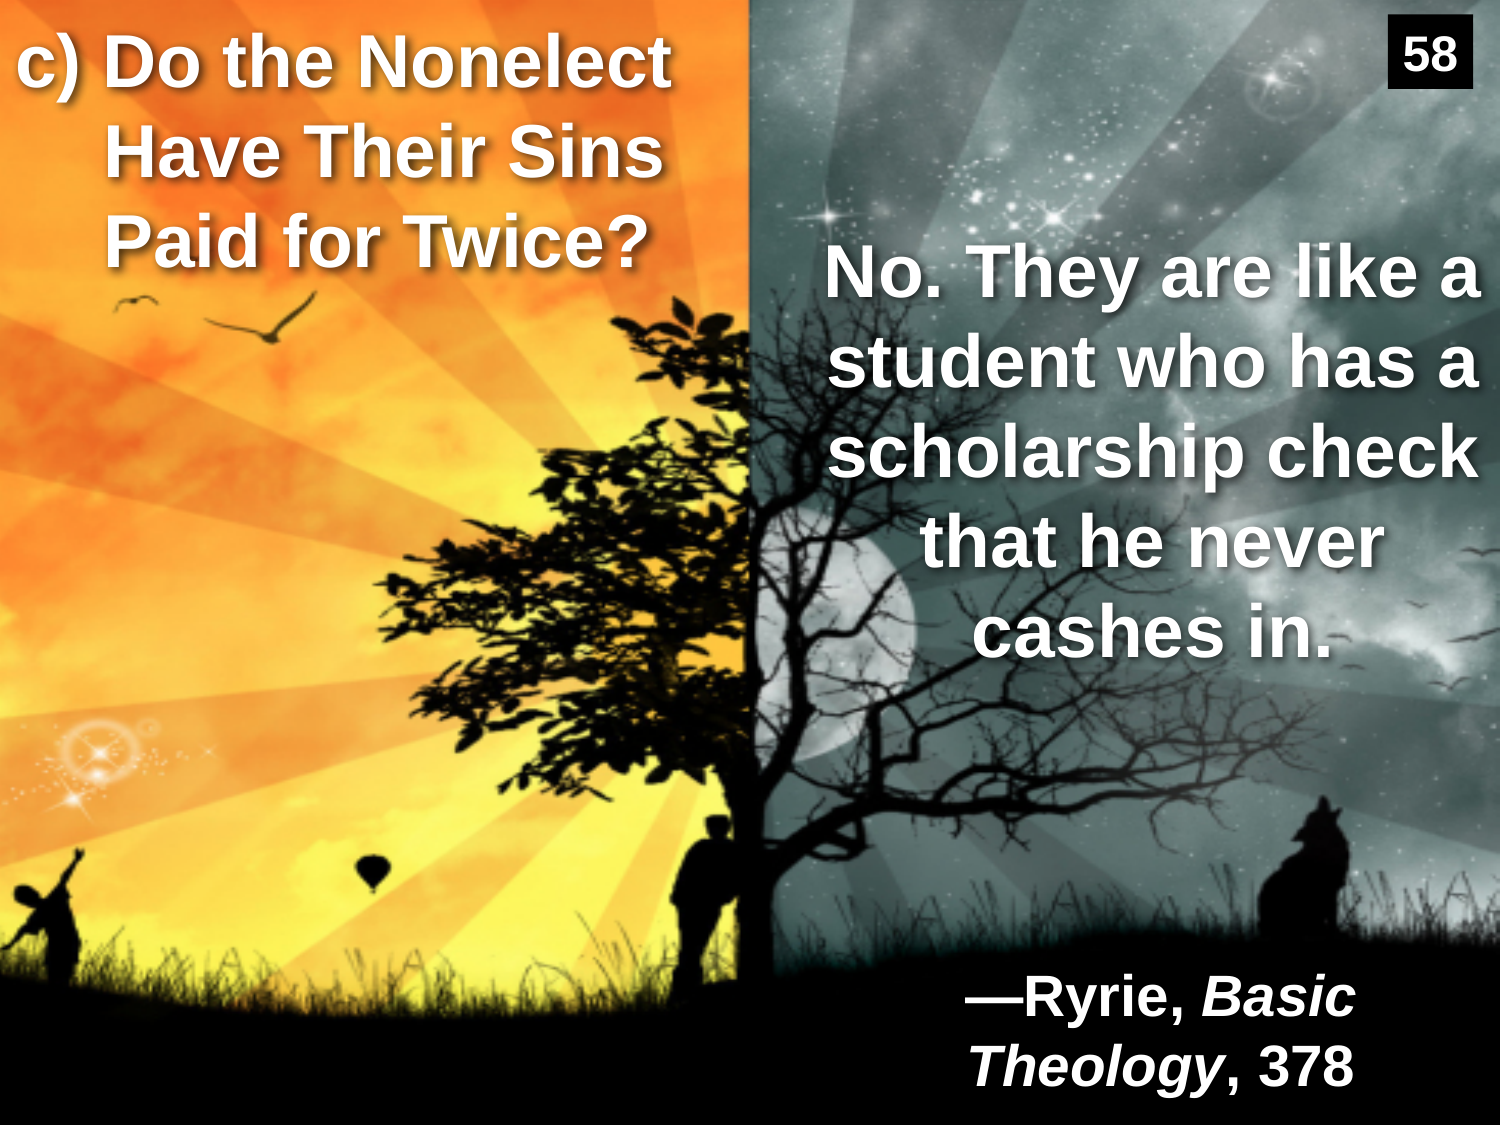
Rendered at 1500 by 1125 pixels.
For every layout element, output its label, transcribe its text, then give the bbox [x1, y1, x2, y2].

picture [0, 0, 1500, 1071]
text_box —Ryrie, Basic Theology, 378 [822, 1078, 1500, 1104]
